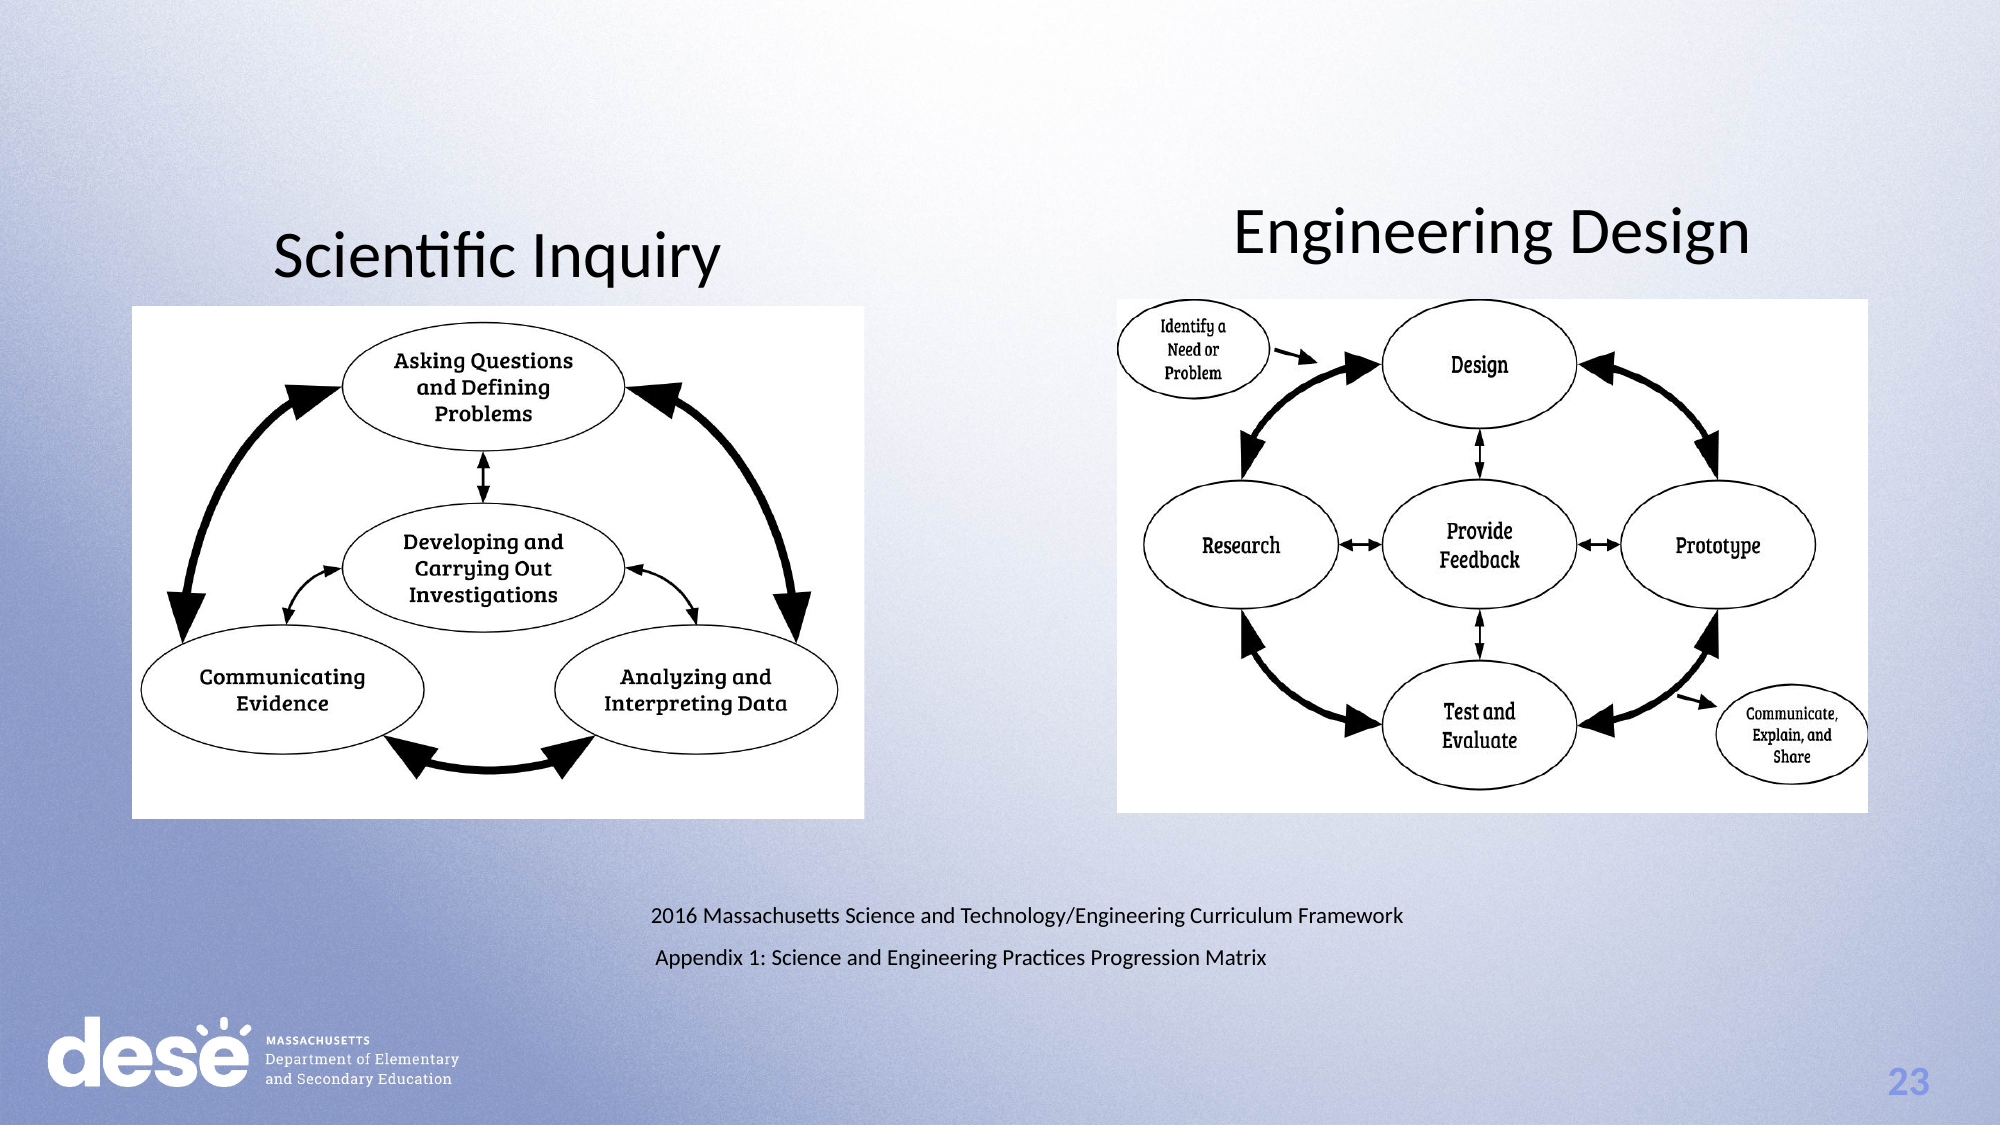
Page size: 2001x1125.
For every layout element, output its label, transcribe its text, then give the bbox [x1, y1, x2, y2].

text_box 2016 Massachusetts Science and Technology/Engineering Curriculum Framework Appendix 1: Science and Engineering Practices Progression Matrix [517, 893, 1543, 981]
picture [0, 0, 2000, 1125]
text_box Engineering Design [1161, 179, 1824, 274]
text_box Scientific Inquiry [259, 203, 738, 299]
